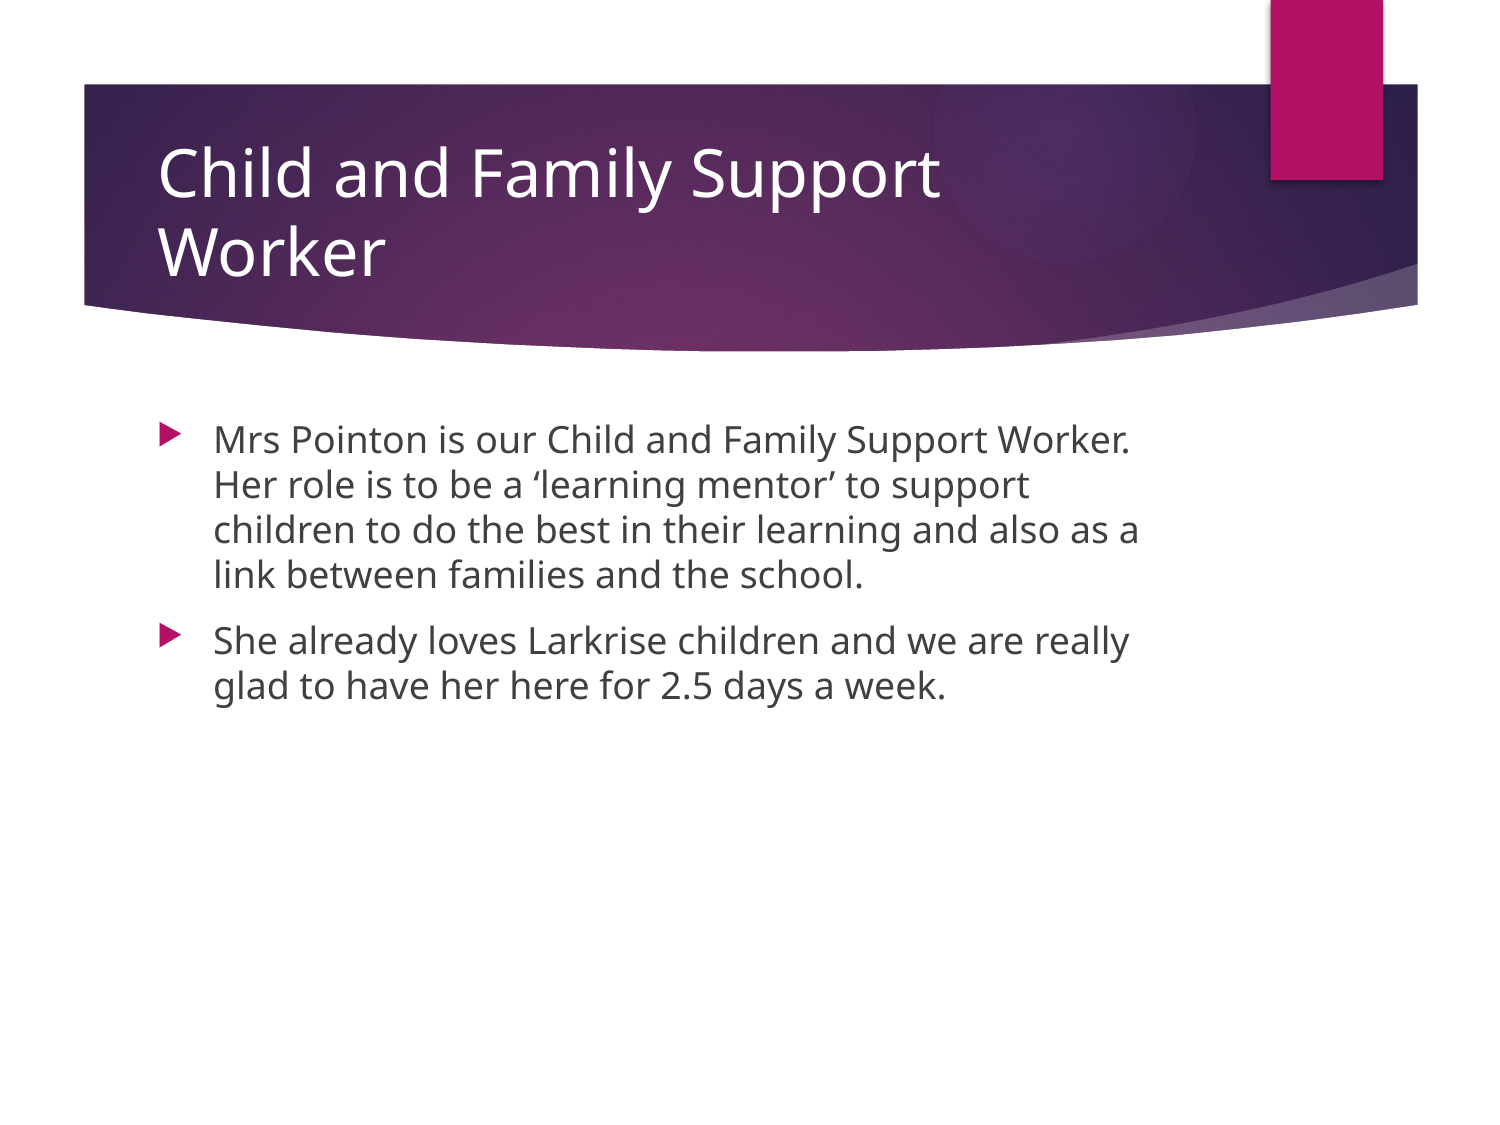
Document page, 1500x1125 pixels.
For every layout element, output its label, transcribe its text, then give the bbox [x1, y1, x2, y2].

list Mrs Pointon is our Child and Family Support Worker. Her role is to be a ‘learning mentor’ to support children to do the best in their learning and also as a link between families and the school. She already loves Larkrise children and we are really glad to have her here for 2.5 days a week. [141, 408, 1183, 988]
title Child and Family Support Worker [142, 152, 1183, 269]
